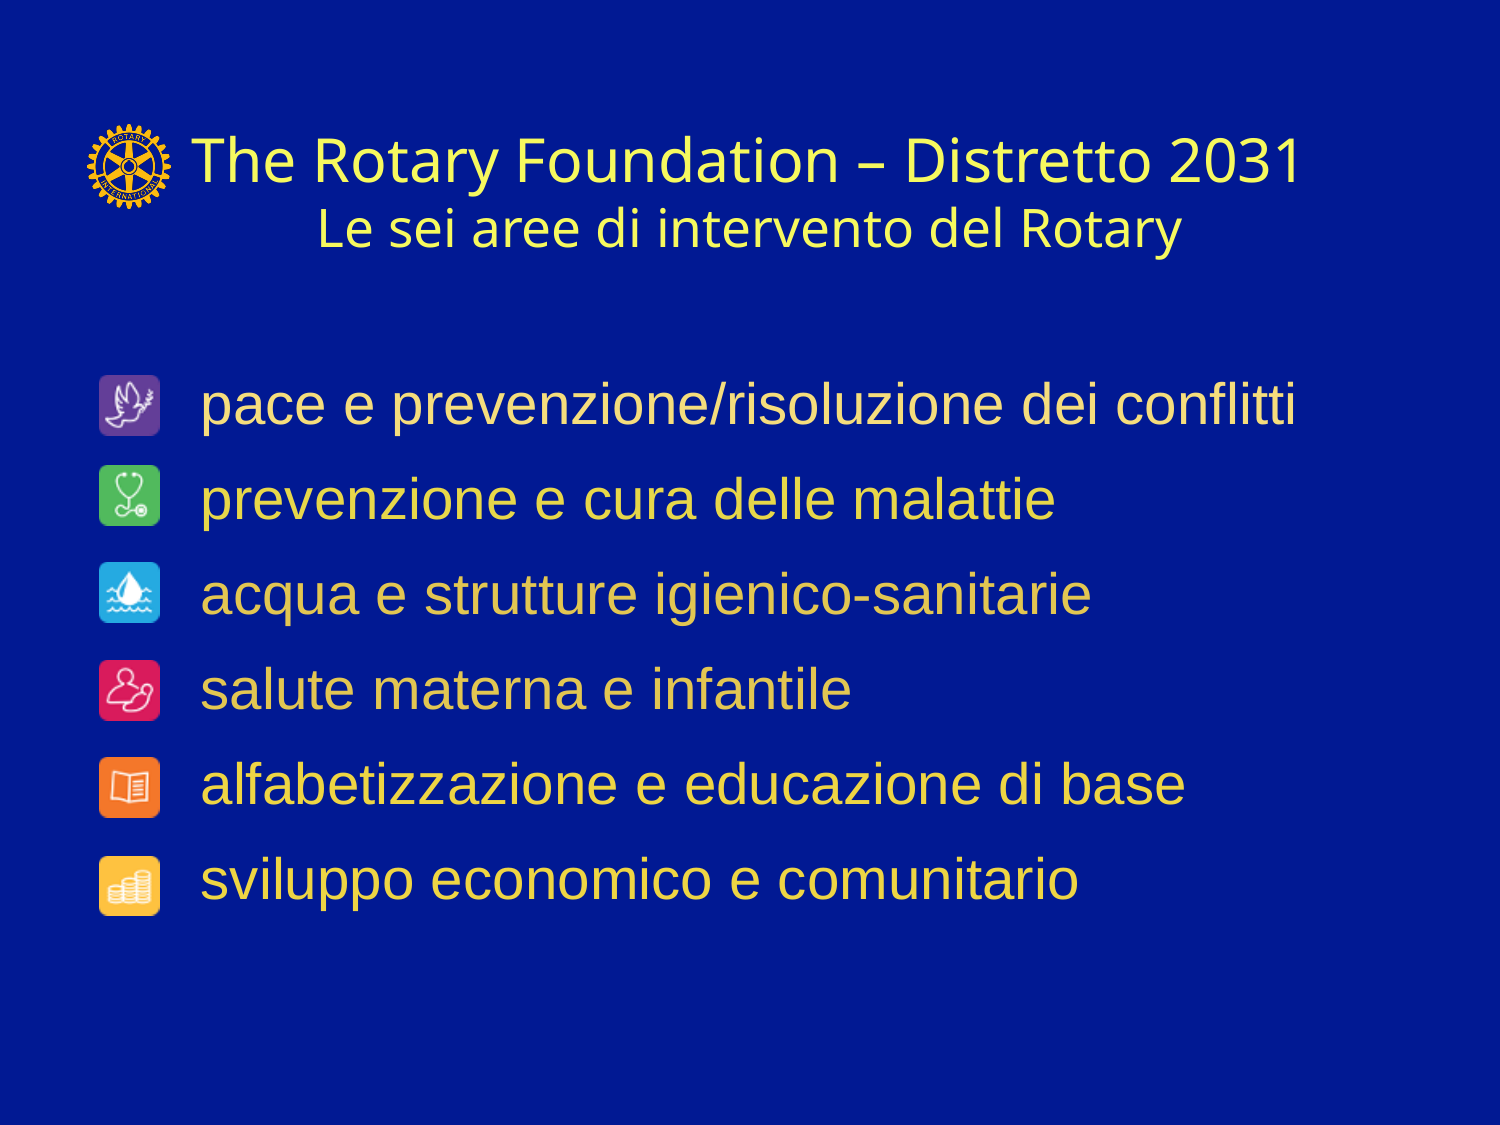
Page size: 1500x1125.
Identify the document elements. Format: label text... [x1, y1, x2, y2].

picture [98, 374, 160, 436]
picture [98, 562, 160, 623]
picture [87, 124, 172, 209]
picture [98, 660, 160, 721]
picture [98, 757, 160, 818]
text_box pace e prevenzione/risoluzione dei conflitti prevenzione e cura delle malattie acqua e strutture igienico-sanitarie salute materna e infantile alfabetizzazione e educazione di base sviluppo economico e comunitario [200, 366, 1476, 912]
picture [98, 855, 160, 917]
picture [98, 465, 160, 526]
title The Rotary Foundation – Distretto 2031 Le sei aree di intervento del Rotary [74, 113, 1426, 332]
